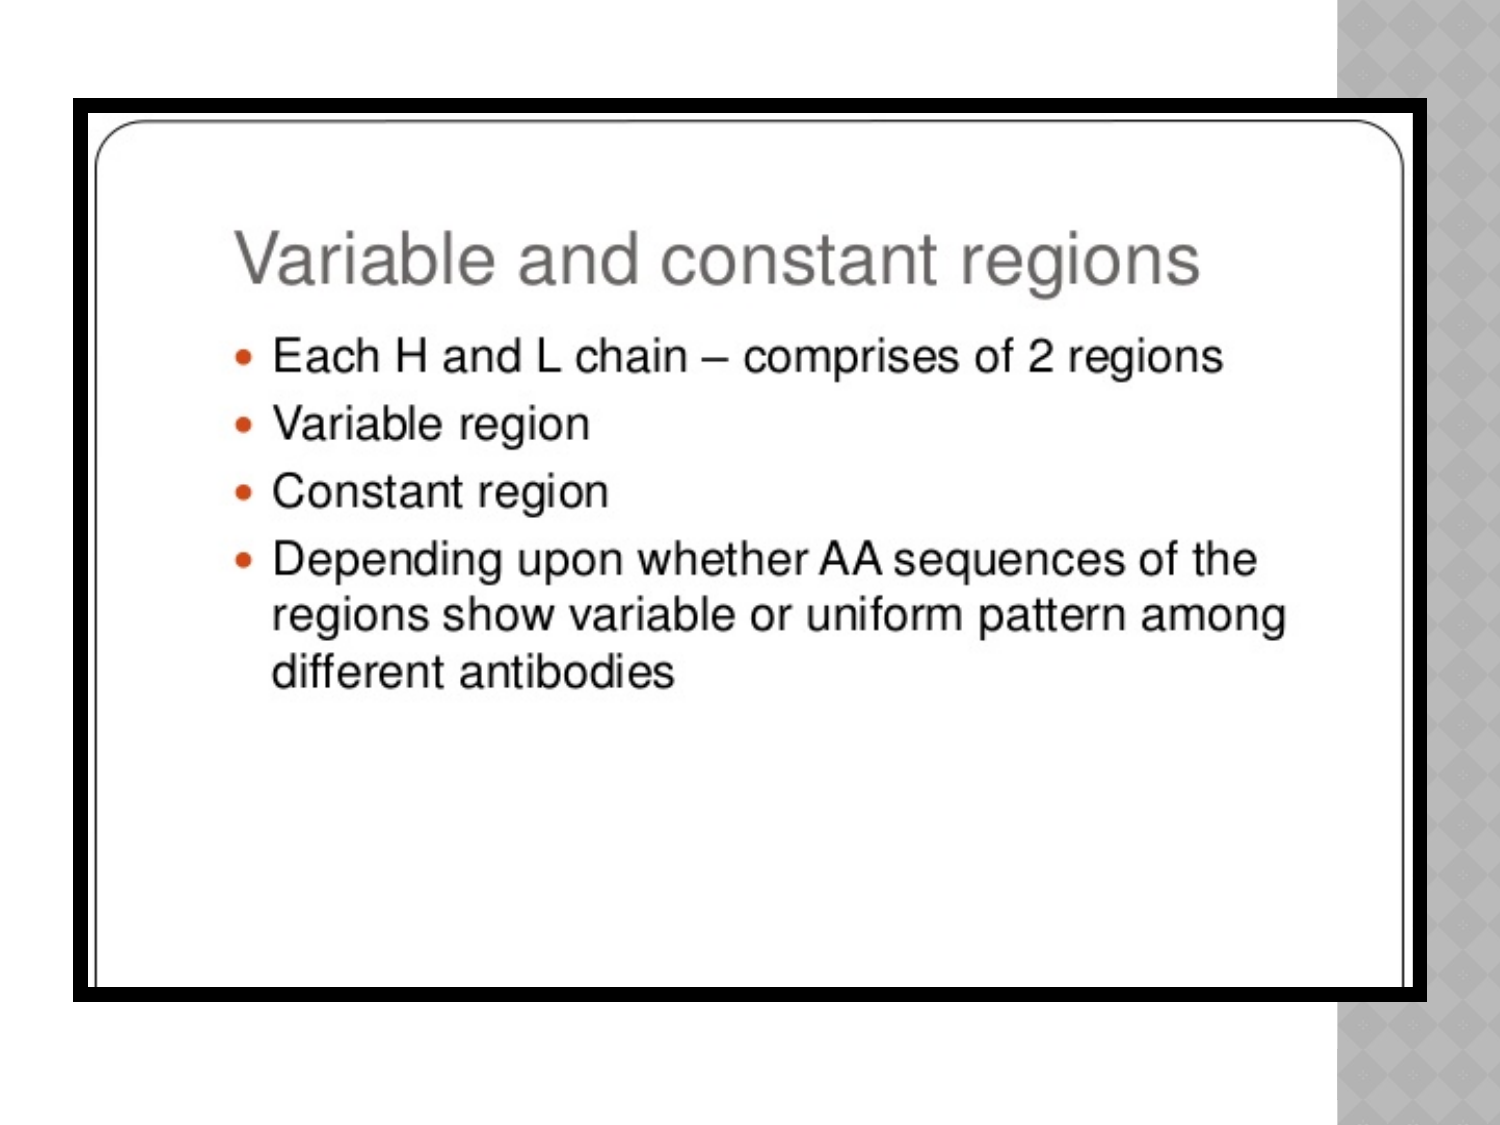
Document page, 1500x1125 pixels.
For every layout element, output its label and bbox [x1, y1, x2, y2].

list [87, 112, 1413, 988]
